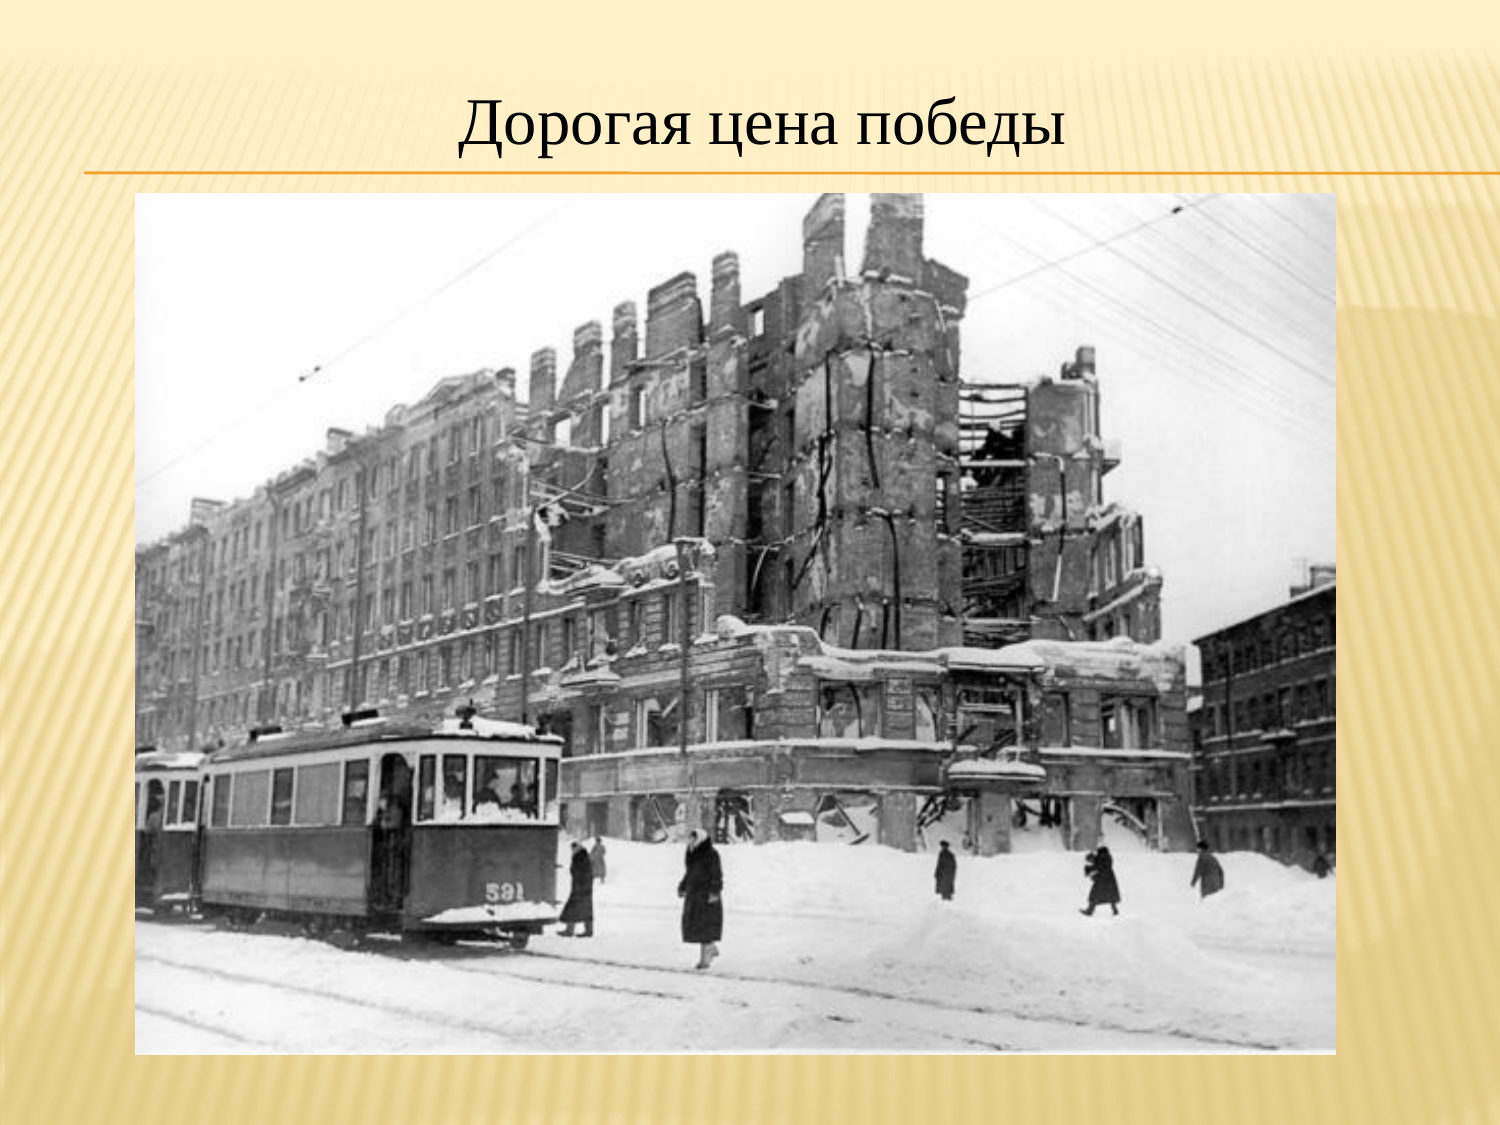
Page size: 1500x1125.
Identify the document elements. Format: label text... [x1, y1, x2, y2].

list Дорогая цена победы [50, 70, 1475, 998]
picture [135, 193, 1337, 1055]
